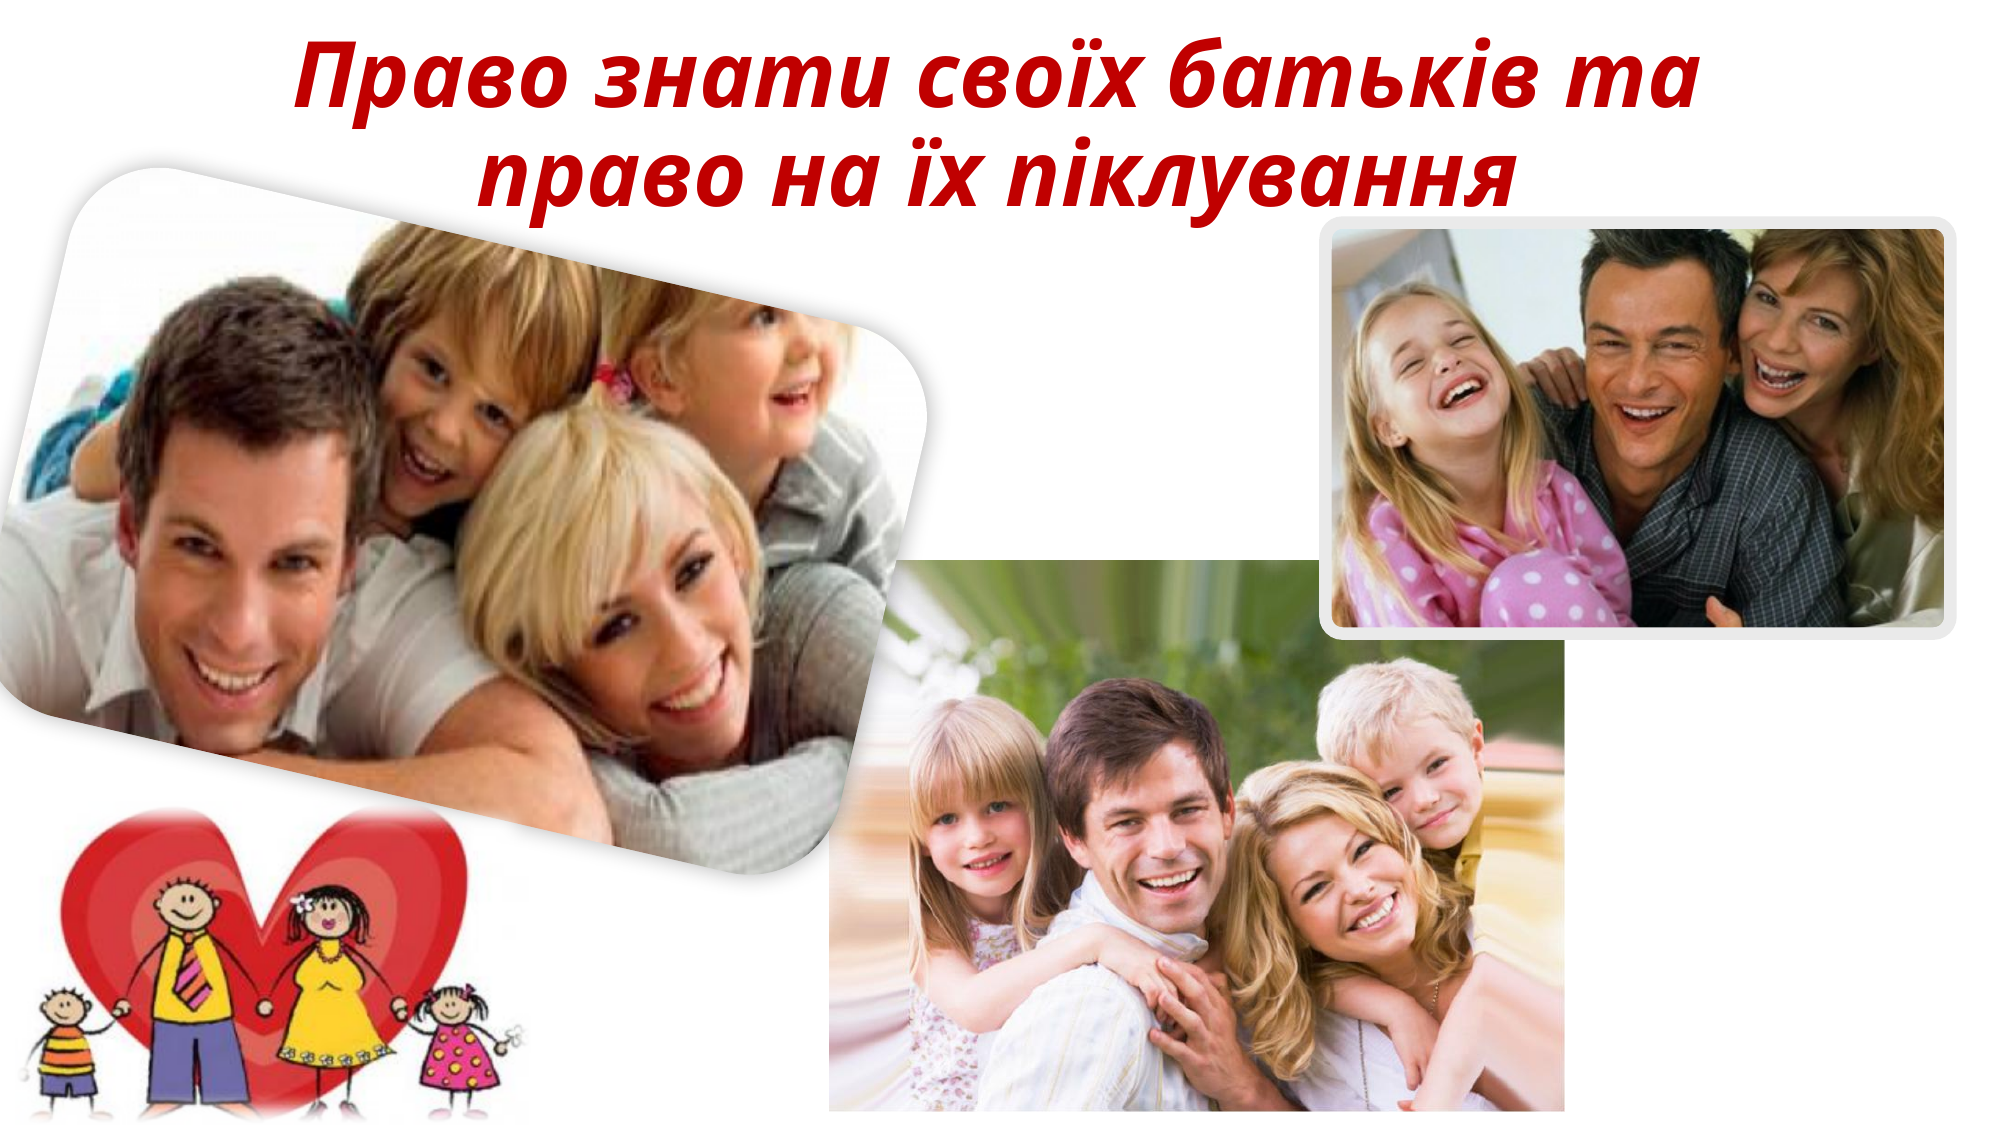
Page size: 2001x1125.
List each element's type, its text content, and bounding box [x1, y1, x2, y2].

picture [0, 167, 1951, 1125]
list Право знати своїх батьків та право на їх піклування [135, 20, 1861, 300]
